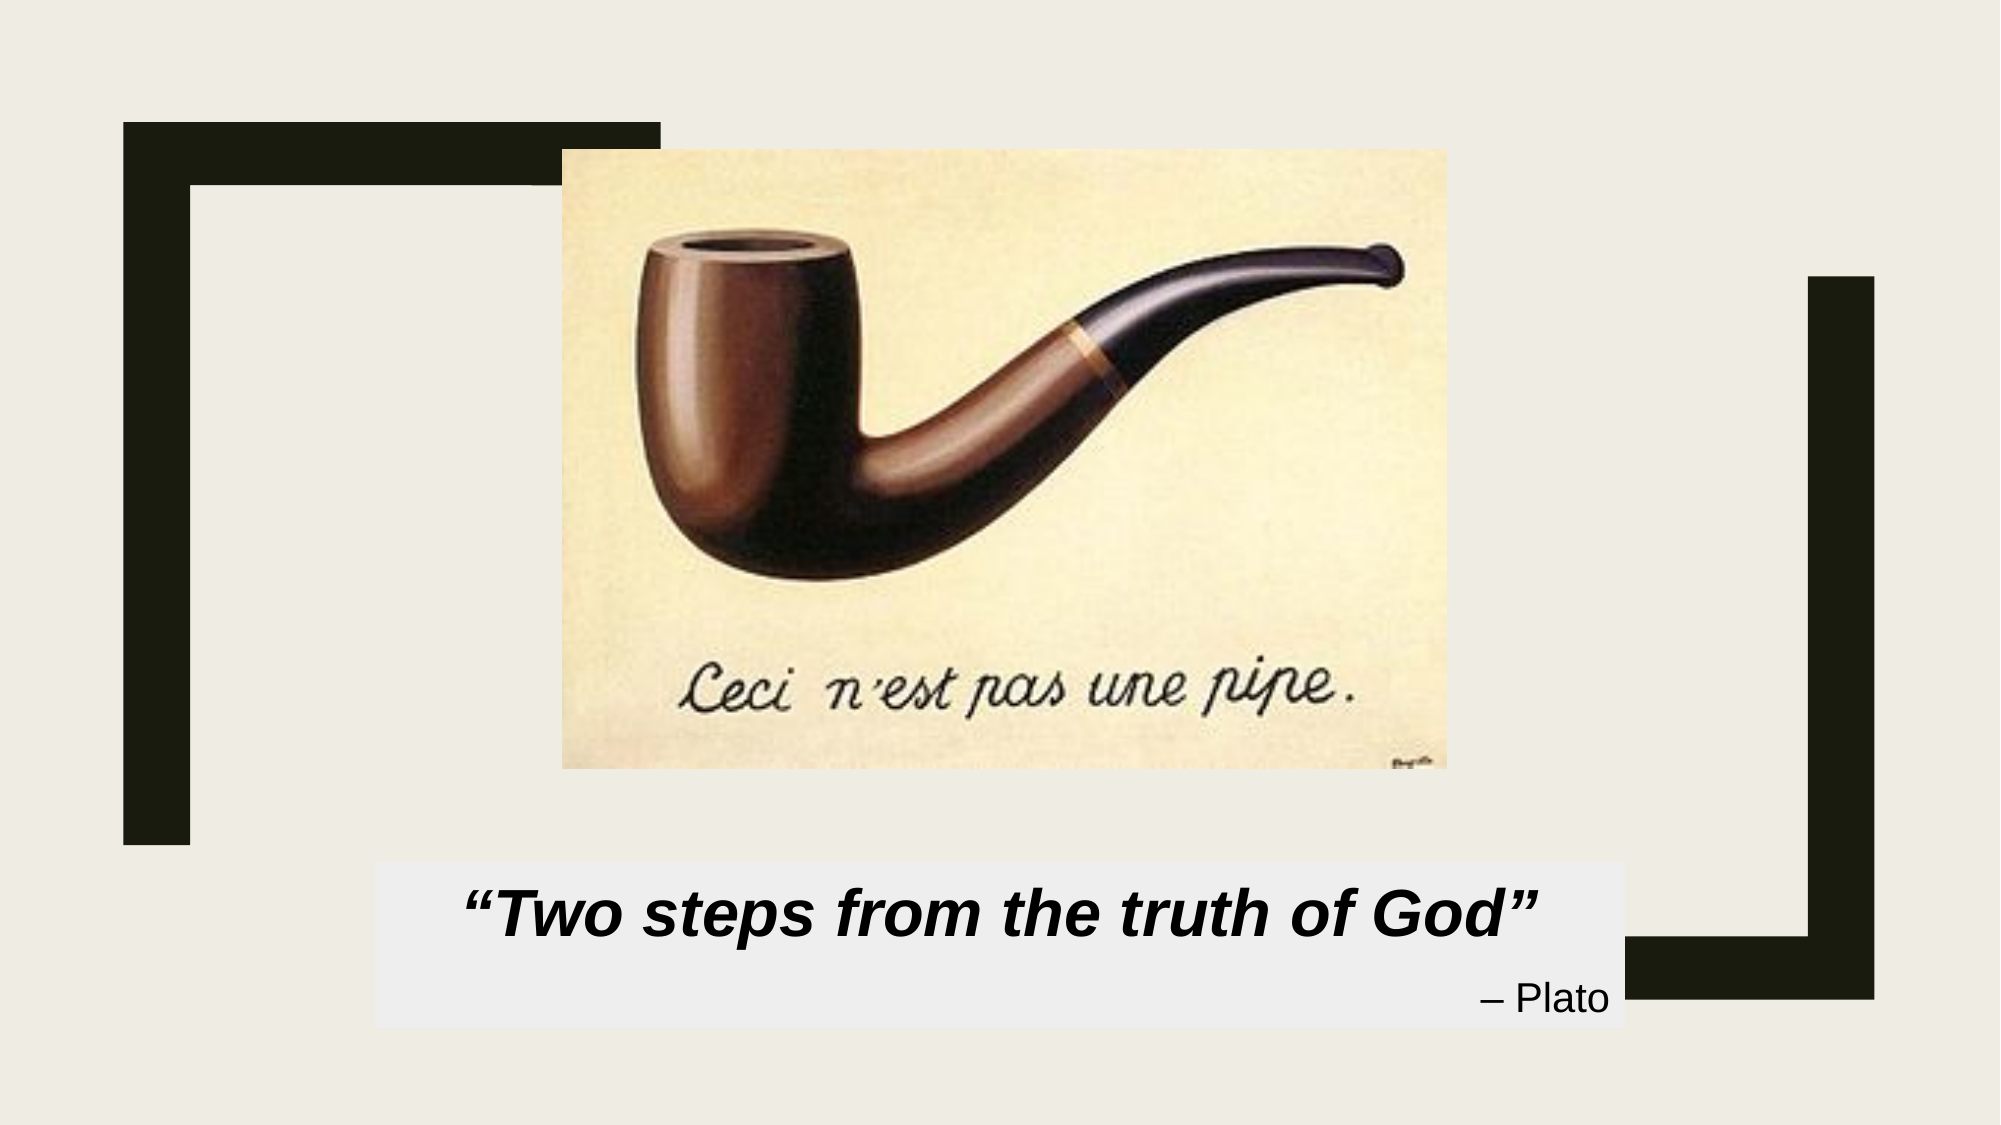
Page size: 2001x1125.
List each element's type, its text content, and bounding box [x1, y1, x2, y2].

text_box “Two steps from the truth of God” – Plato [375, 862, 1625, 1028]
picture [562, 149, 1447, 769]
